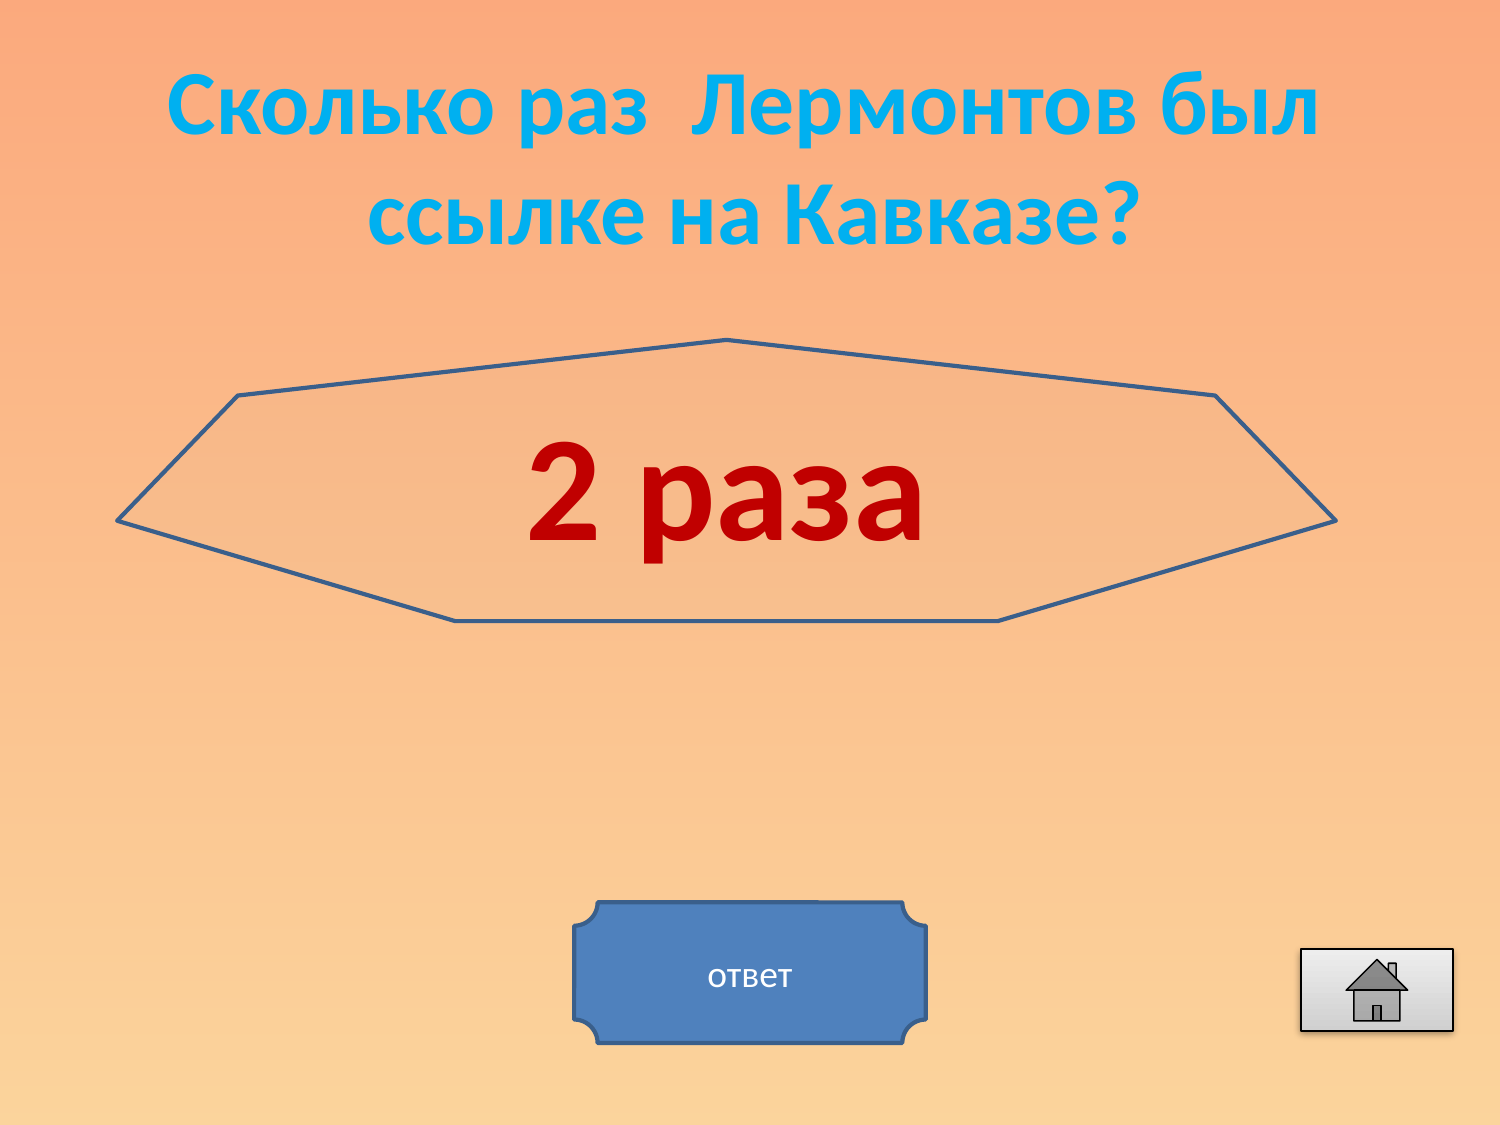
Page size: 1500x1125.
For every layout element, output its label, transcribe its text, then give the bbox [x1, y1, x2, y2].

text_box 2 раза [115, 337, 1338, 624]
text_box Сколько раз Лермонтов был ссылке на Кавказе? [81, 35, 1430, 270]
text_box [1300, 948, 1454, 1032]
text_box ответ [572, 900, 928, 1046]
